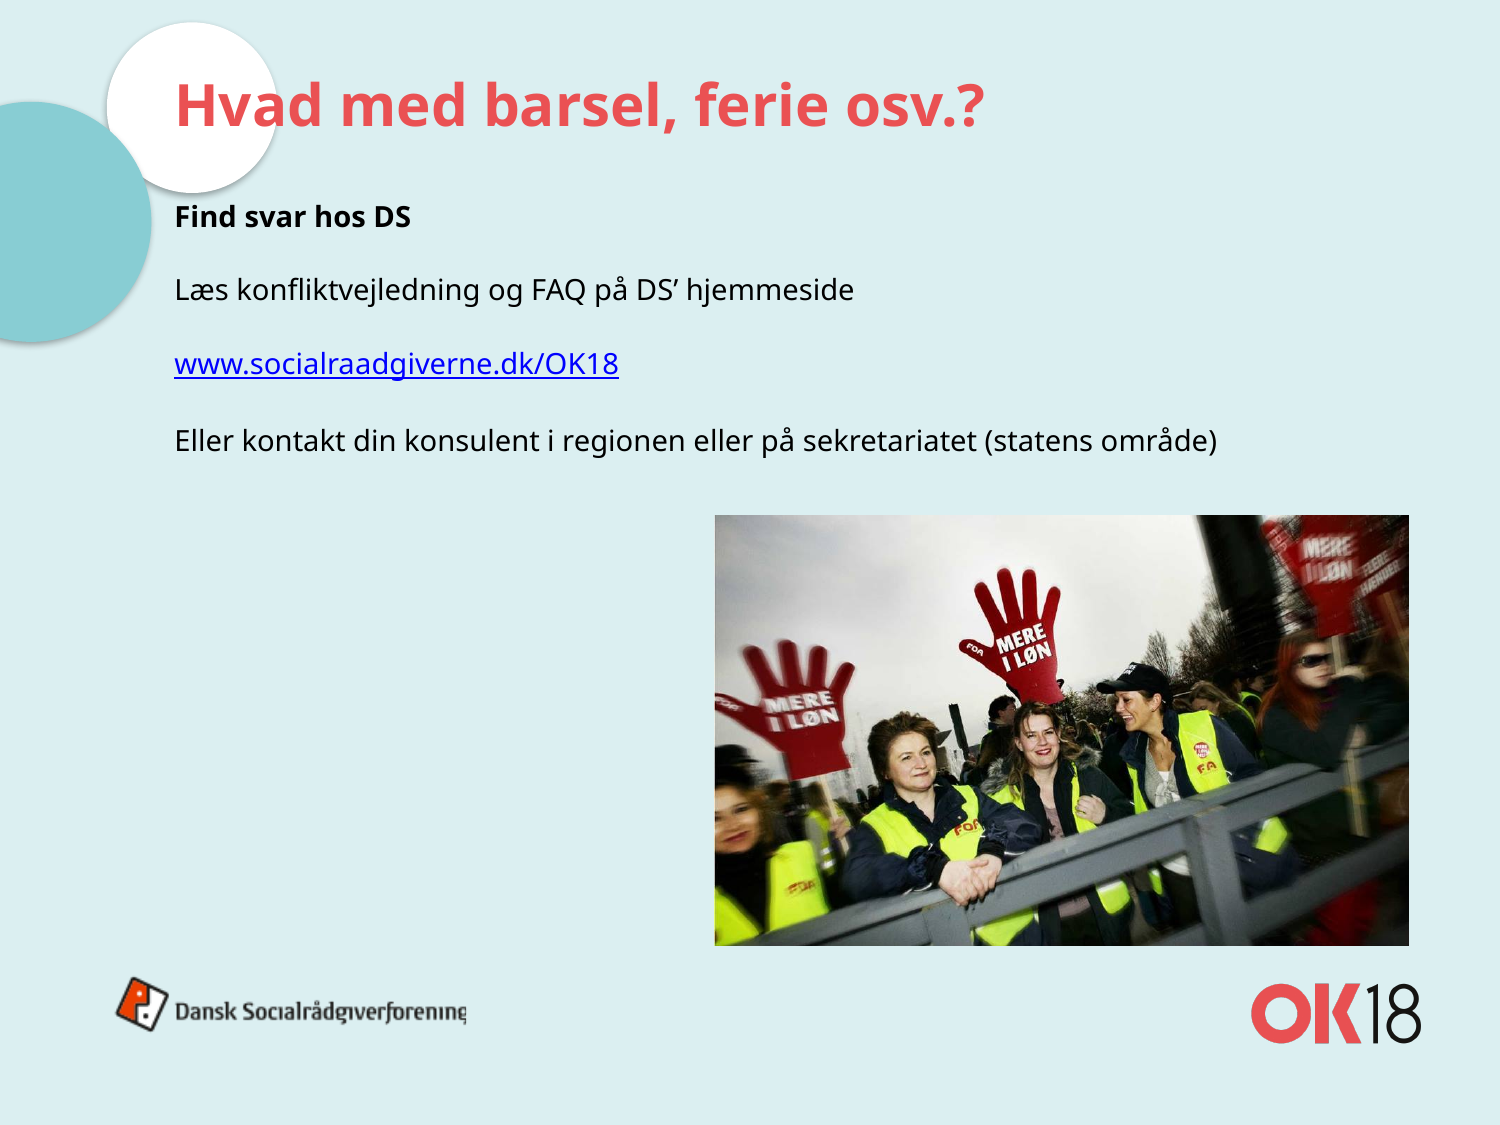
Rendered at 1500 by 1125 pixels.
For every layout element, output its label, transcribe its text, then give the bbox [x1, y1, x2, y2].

picture [714, 514, 1410, 947]
list Find svar hos DS Læs konfliktvejledning og FAQ på DS’ hjemmeside www.socialraadgiverne.dk/OK18 Eller kontakt din konsulent i regionen eller på sekretariatet (statens område) [159, 184, 1456, 900]
title Hvad med barsel, ferie osv.? [159, 45, 1461, 161]
